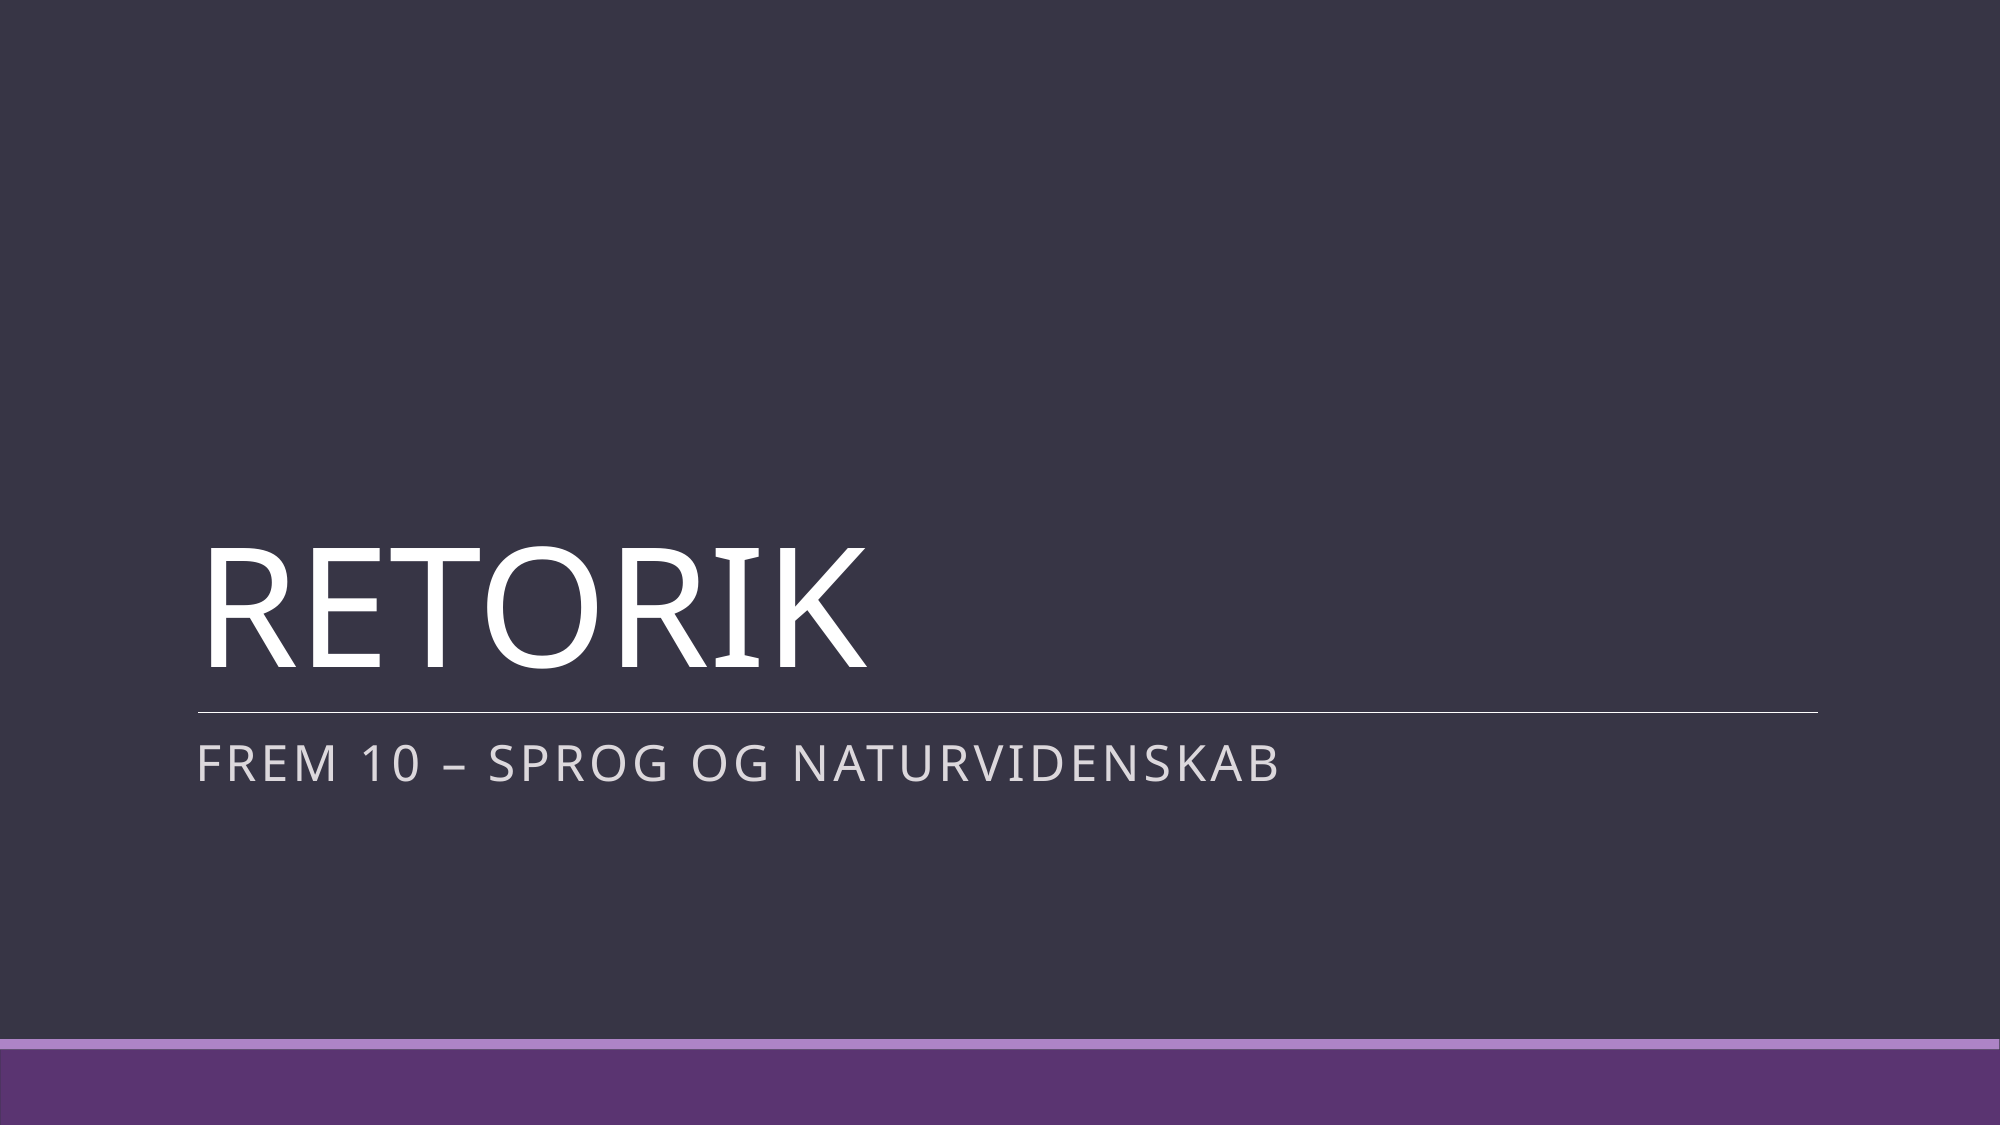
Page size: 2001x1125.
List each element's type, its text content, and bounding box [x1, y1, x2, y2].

title RETORIK [180, 124, 1830, 710]
subtitle FREM 10 – Sprog og naturvidenskab [180, 730, 1831, 919]
